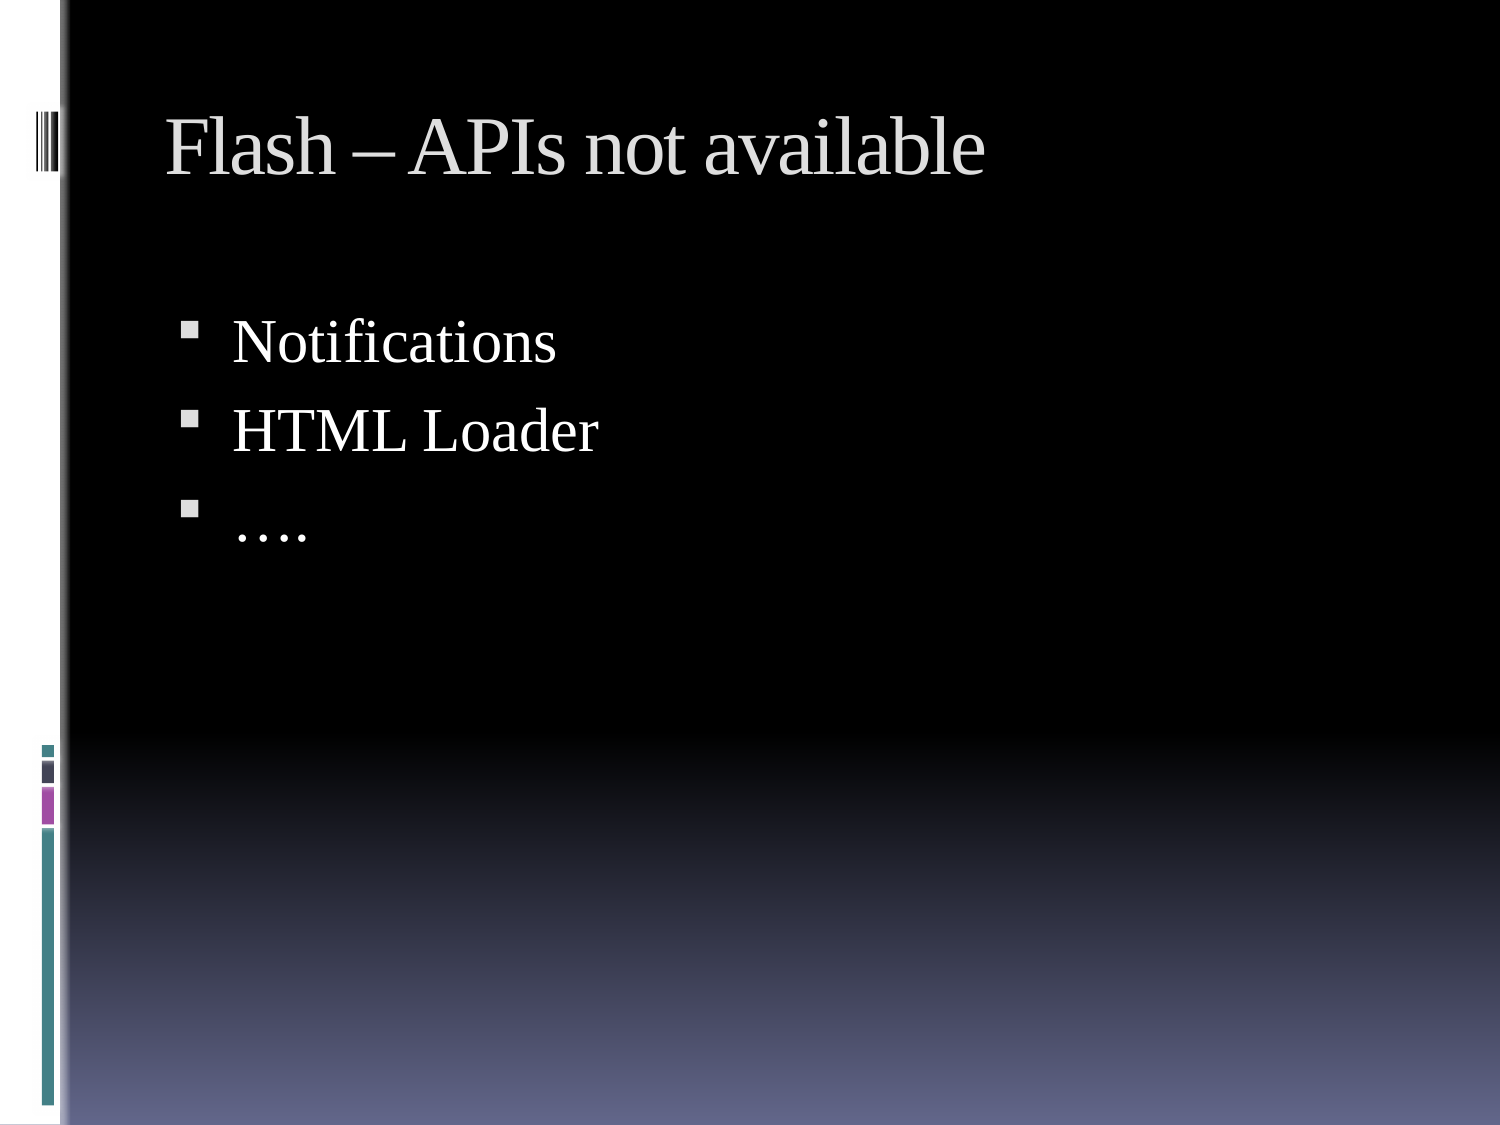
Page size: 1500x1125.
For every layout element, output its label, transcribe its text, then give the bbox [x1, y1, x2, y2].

list Notifications HTML Loader …. [150, 292, 1425, 1043]
title Flash – APIs not available [150, 83, 1425, 234]
